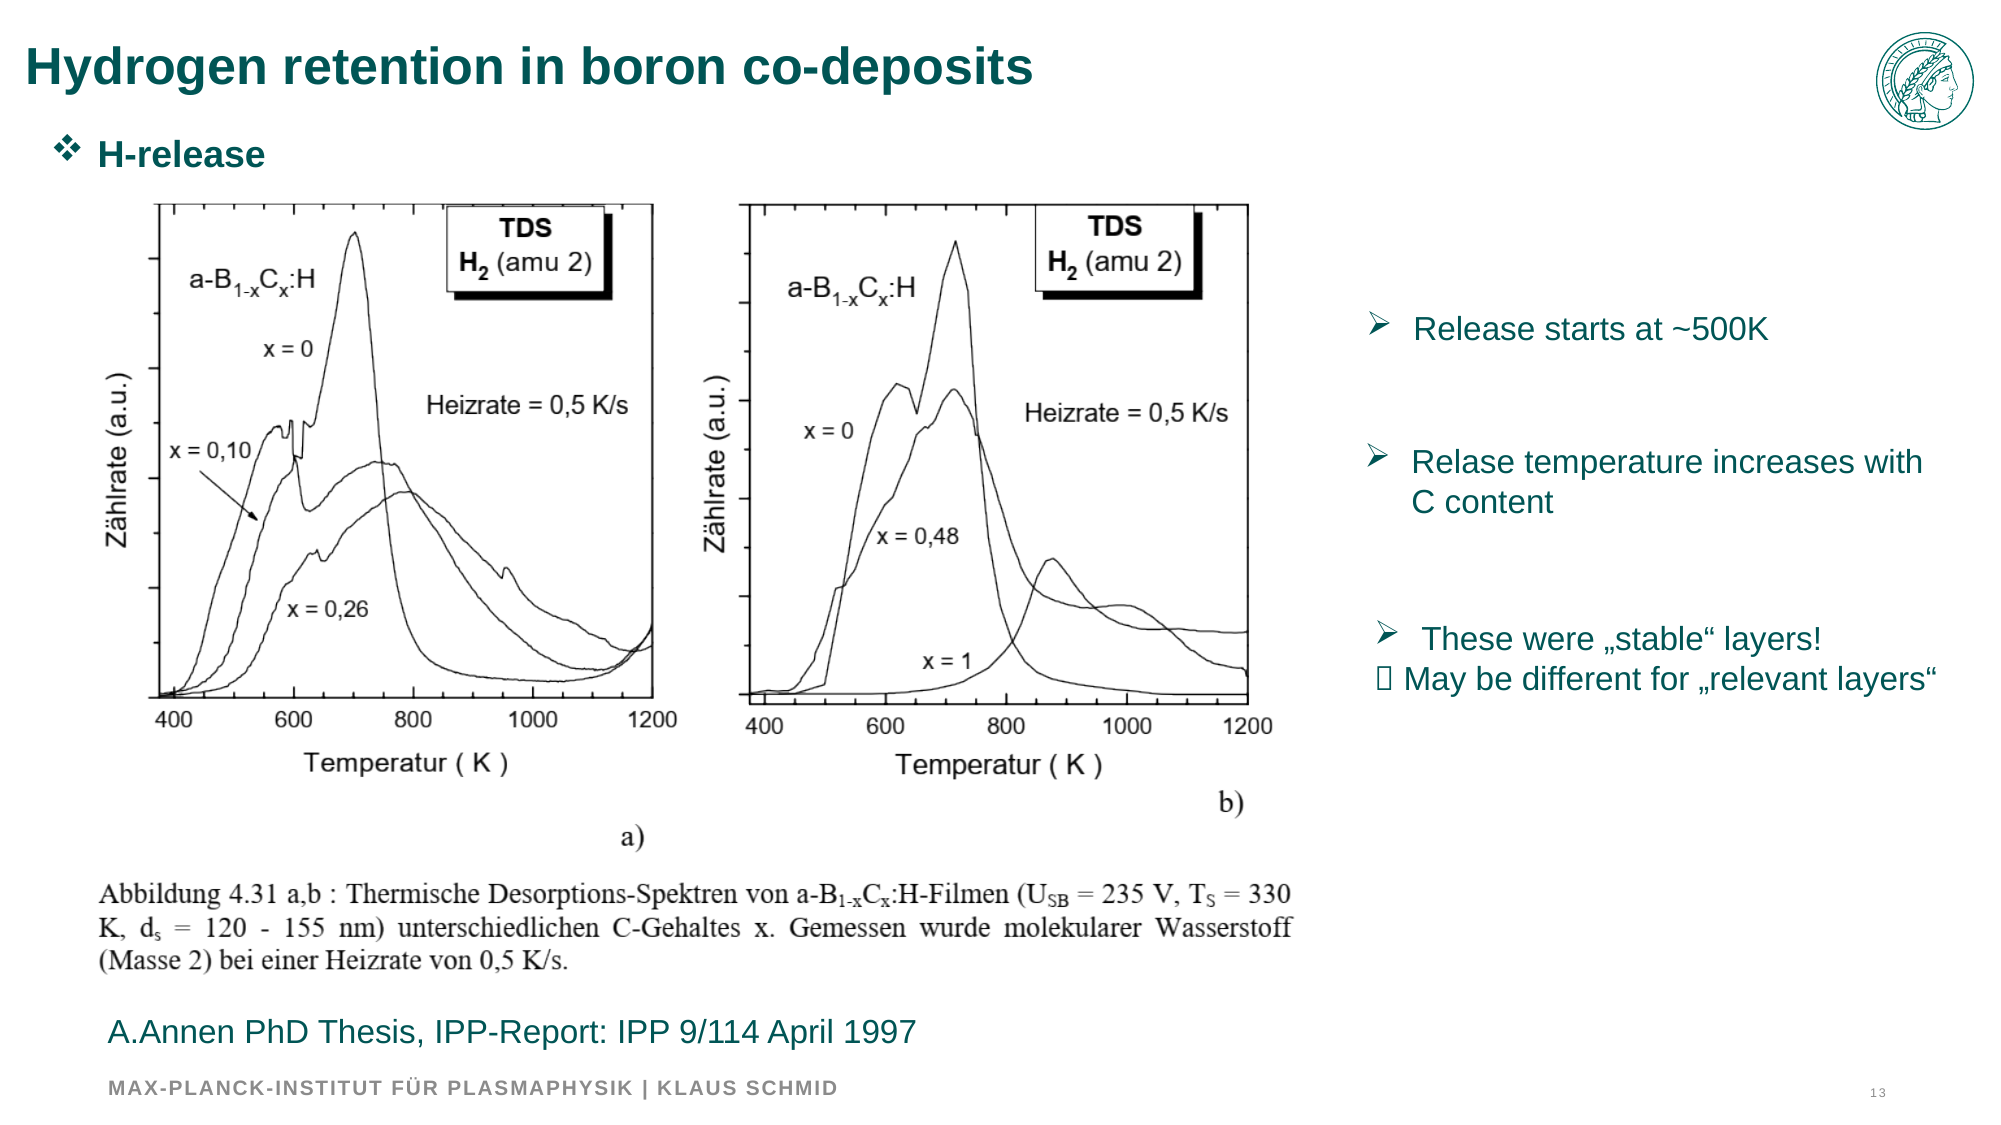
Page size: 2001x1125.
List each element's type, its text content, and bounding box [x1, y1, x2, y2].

text_box Relase temperature increases with C content [1364, 439, 1945, 520]
picture [72, 188, 1322, 984]
slide_number 13 [1850, 1076, 1887, 1100]
title Hydrogen retention in boron co-deposits [25, 1, 1877, 131]
text_box Release starts at ~500K [1366, 307, 1771, 348]
text_box These were „stable“ layers!  May be different for „relevant layers“ [1374, 617, 1939, 697]
text_box A.Annen PhD Thesis, IPP-Report: IPP 9/114 April 1997 [107, 1010, 928, 1051]
footer Max-Planck-Institut für Plasmaphysik | Klaus Schmid [108, 1076, 1112, 1100]
text_box H-release [50, 130, 266, 176]
